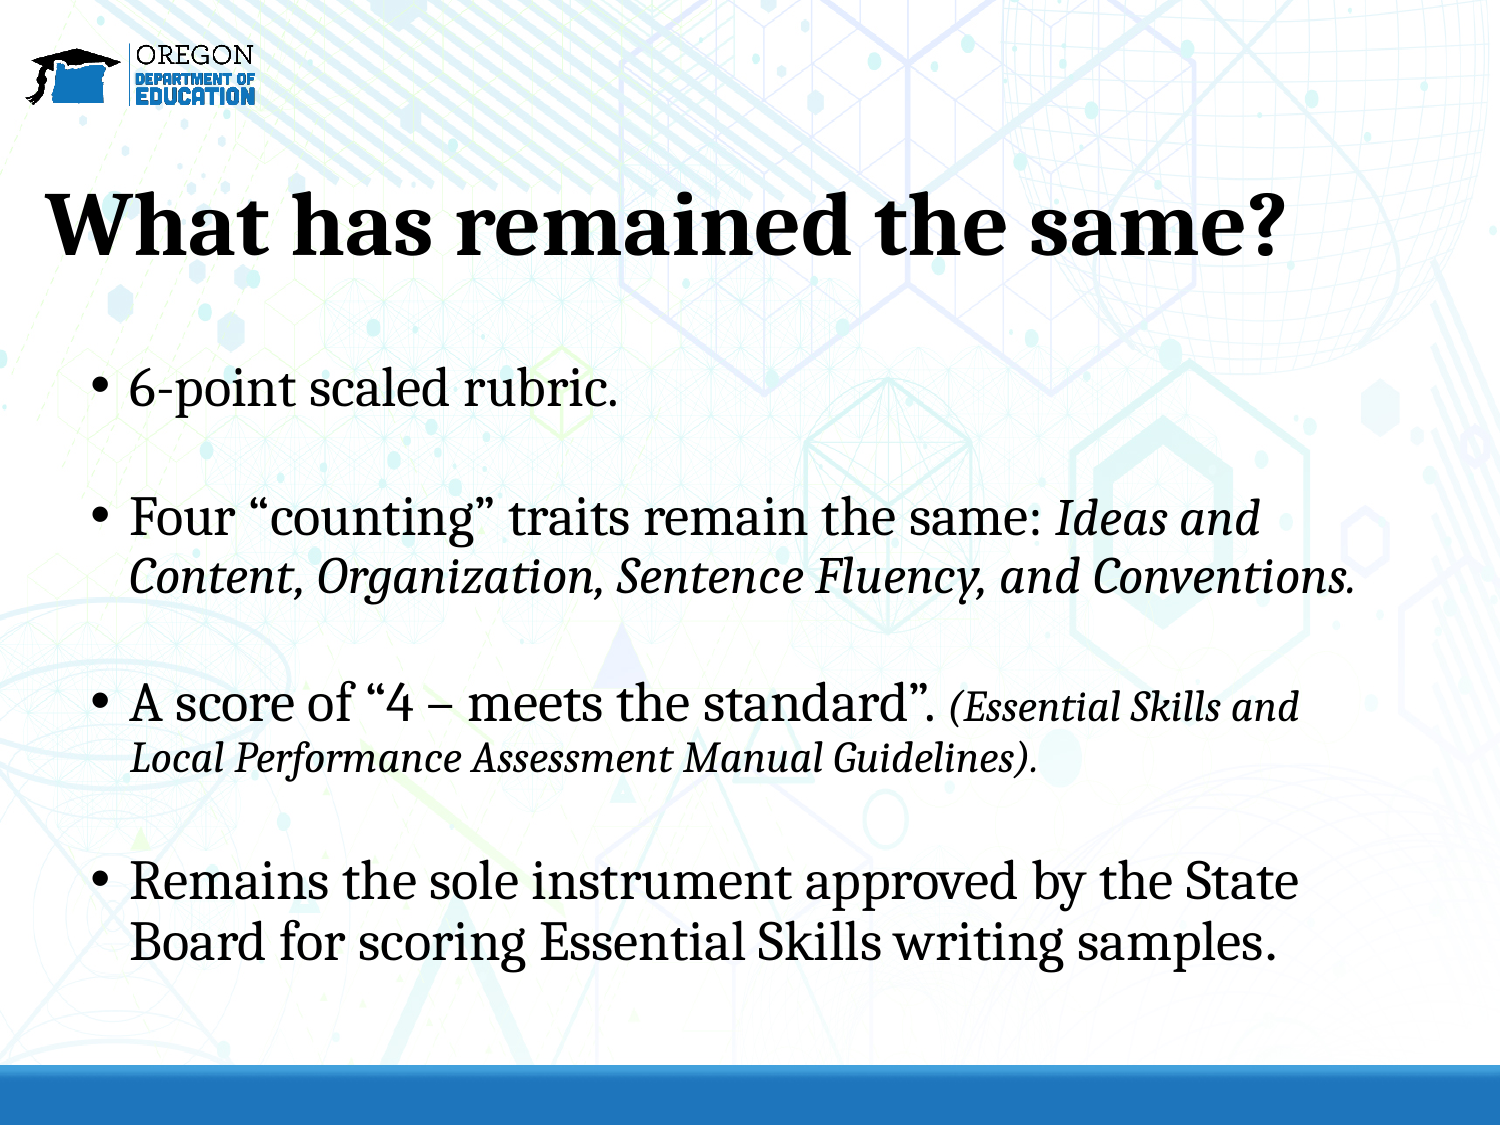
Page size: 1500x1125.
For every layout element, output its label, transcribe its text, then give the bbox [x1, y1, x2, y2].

list 6-point scaled rubric. Four “counting” traits remain the same: Ideas and Content, Organization, Sentence Fluency, and Conventions. A score of “4 – meets the standard”. (Essential Skills and Local Performance Assessment Manual Guidelines). Remains the sole instrument approved by the State Board for scoring Essential Skills writing samples. [75, 298, 1388, 1031]
picture [0, 0, 1500, 1125]
title What has remained the same? [30, 117, 1325, 335]
